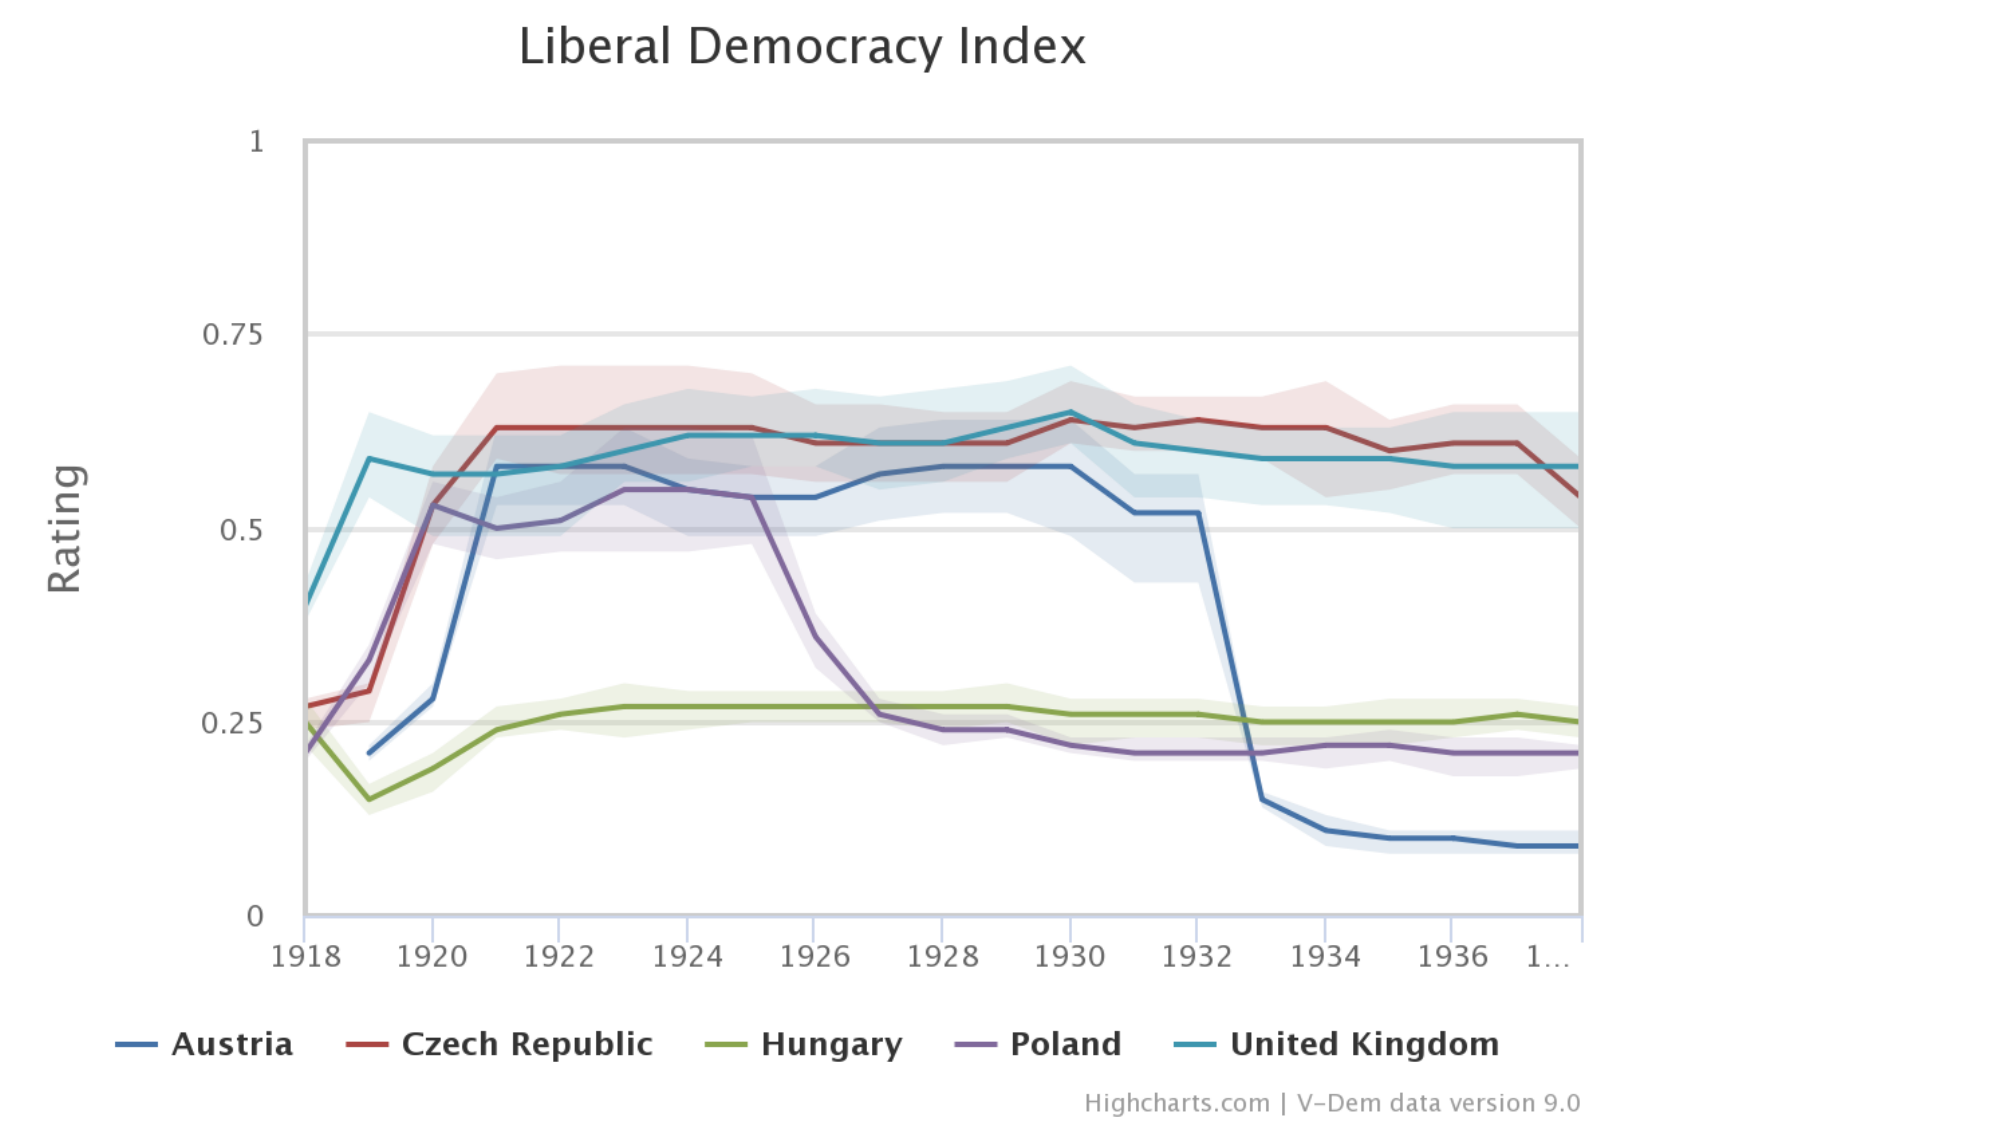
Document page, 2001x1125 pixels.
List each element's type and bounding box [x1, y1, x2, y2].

list [0, 0, 1608, 1125]
